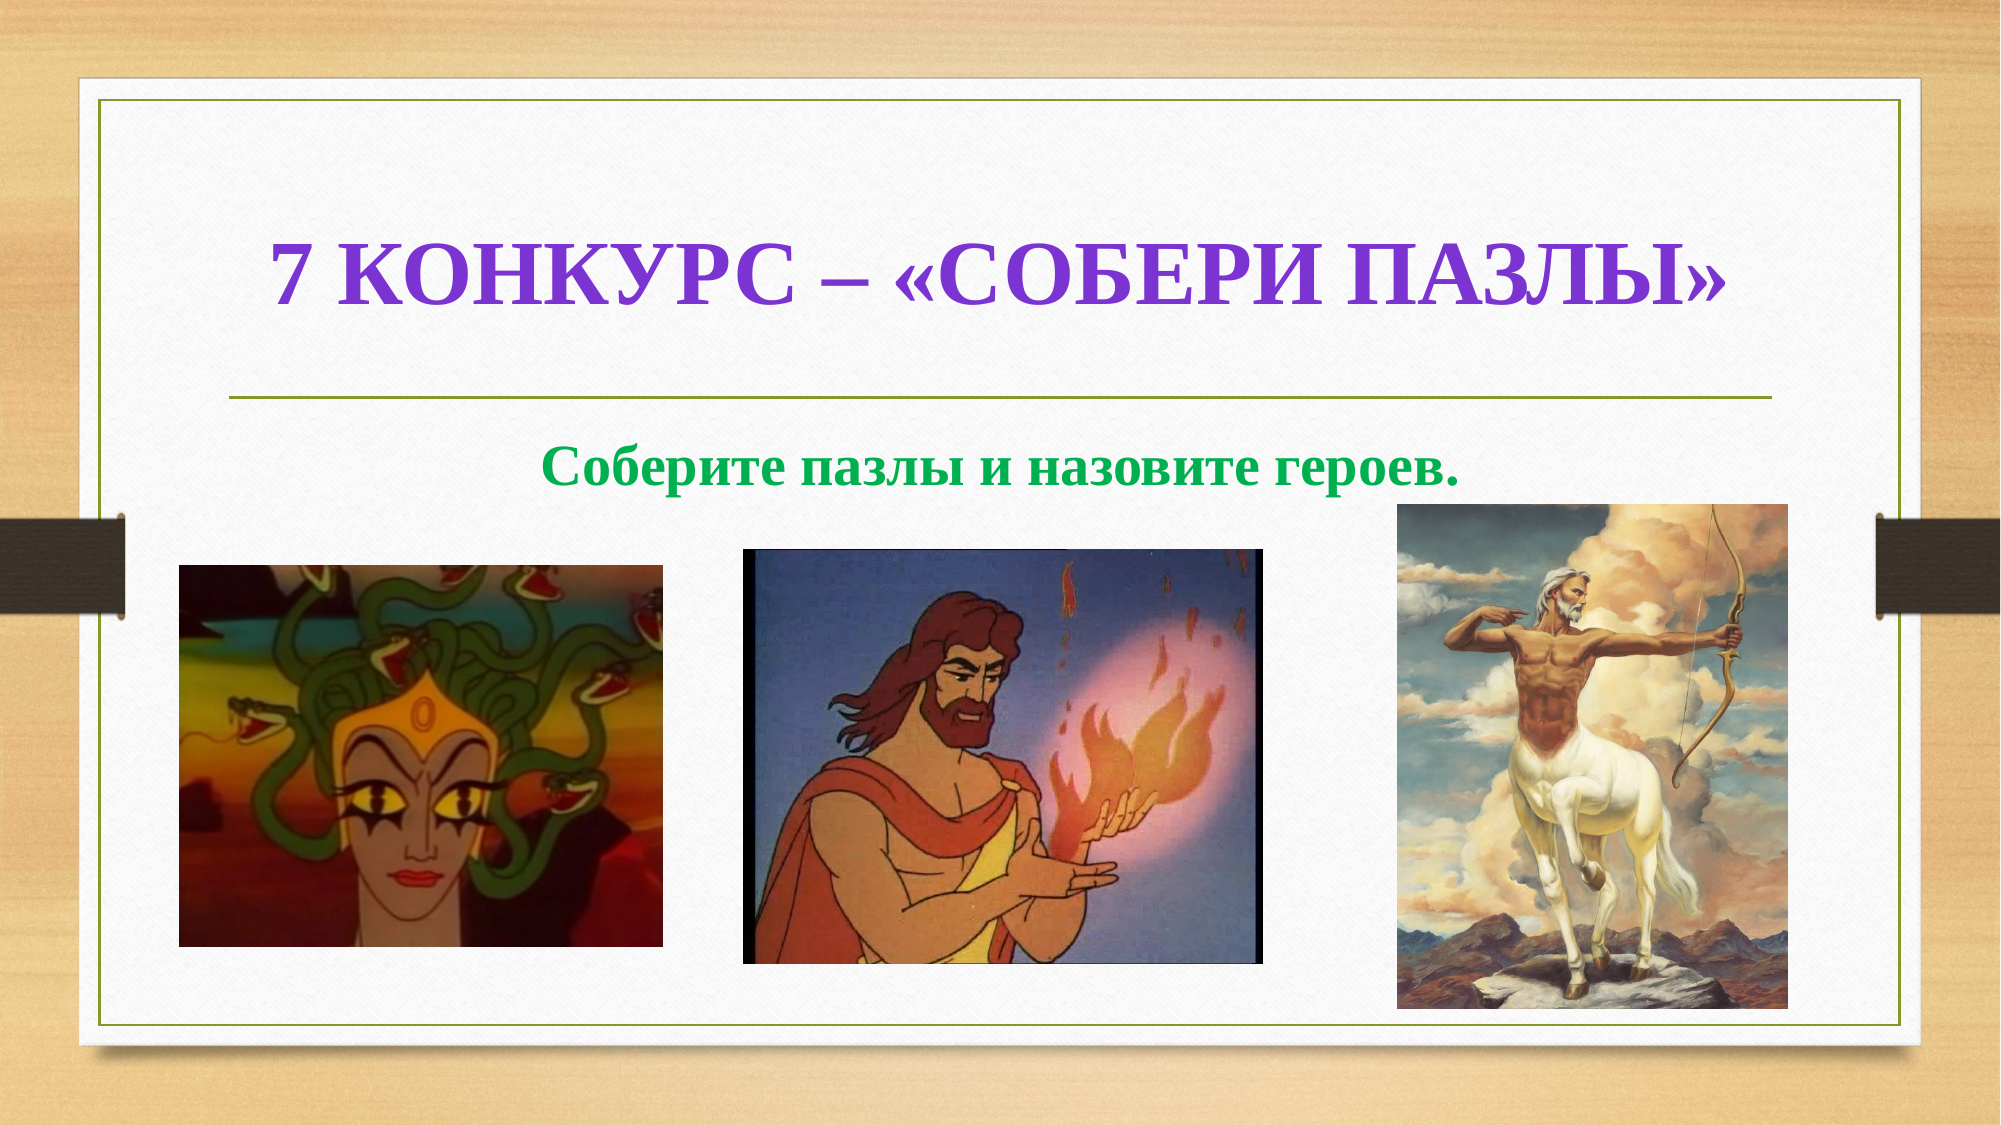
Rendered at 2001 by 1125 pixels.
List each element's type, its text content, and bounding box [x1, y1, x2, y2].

title 7 конкурс – «Собери пазлы» [212, 161, 1788, 375]
list Соберите пазлы и назовите героев. [212, 419, 1788, 964]
picture [0, 0, 2001, 1125]
